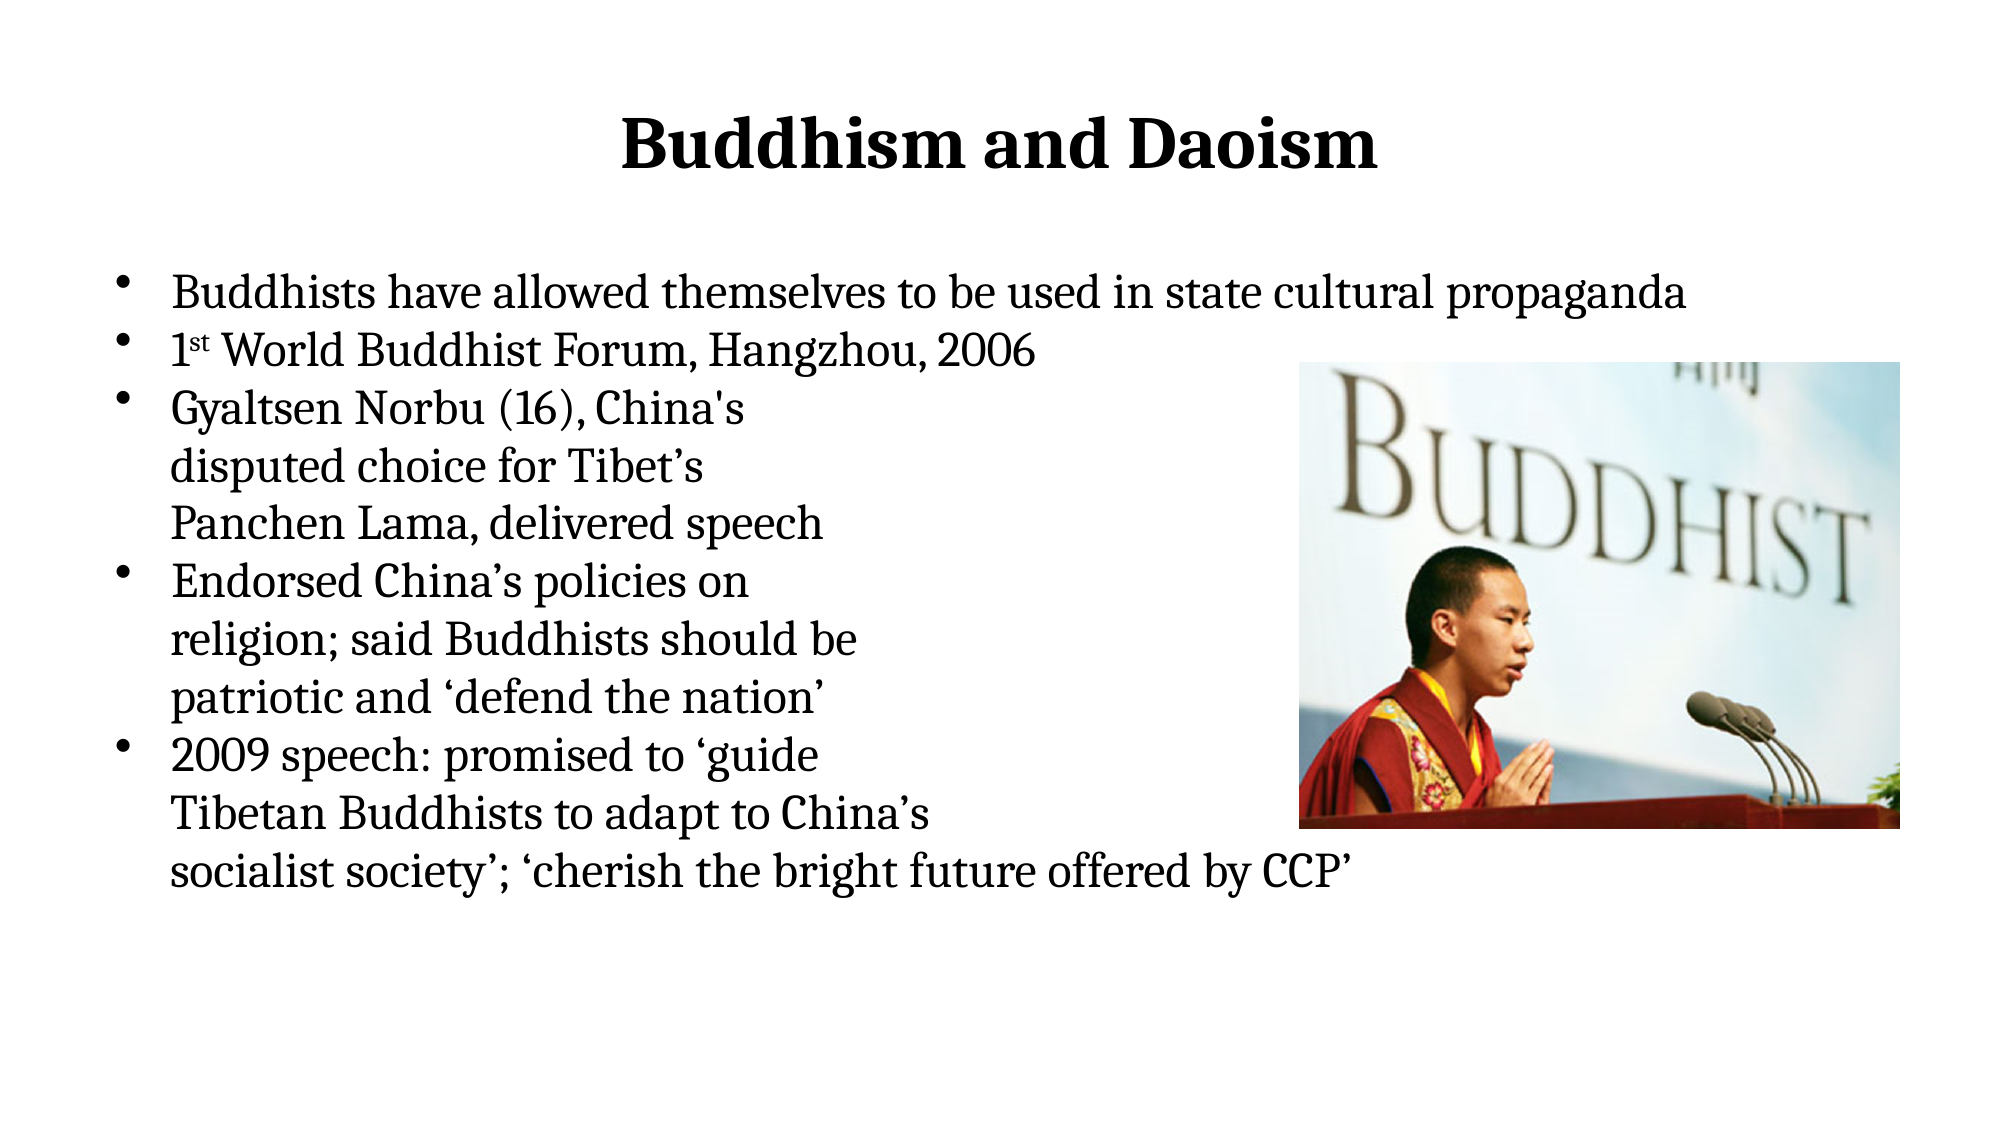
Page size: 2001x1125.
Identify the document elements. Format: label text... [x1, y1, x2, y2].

list Buddhists have allowed themselves to be used in state cultural propaganda 1st World Buddhist Forum, Hangzhou, 2006 Gyaltsen Norbu (16), China's disputed choice for Tibet’s Panchen Lama, delivered speech Endorsed China’s policies on religion; said Buddhists should be patriotic and ‘defend the nation’ 2009 speech: promised to ‘guide Tibetan Buddhists to adapt to China’s socialist society’; ‘cherish the bright future offered by CCP’ [99, 262, 1900, 1005]
picture [1299, 362, 1901, 829]
title Buddhism and Daoism [99, 45, 1900, 233]
